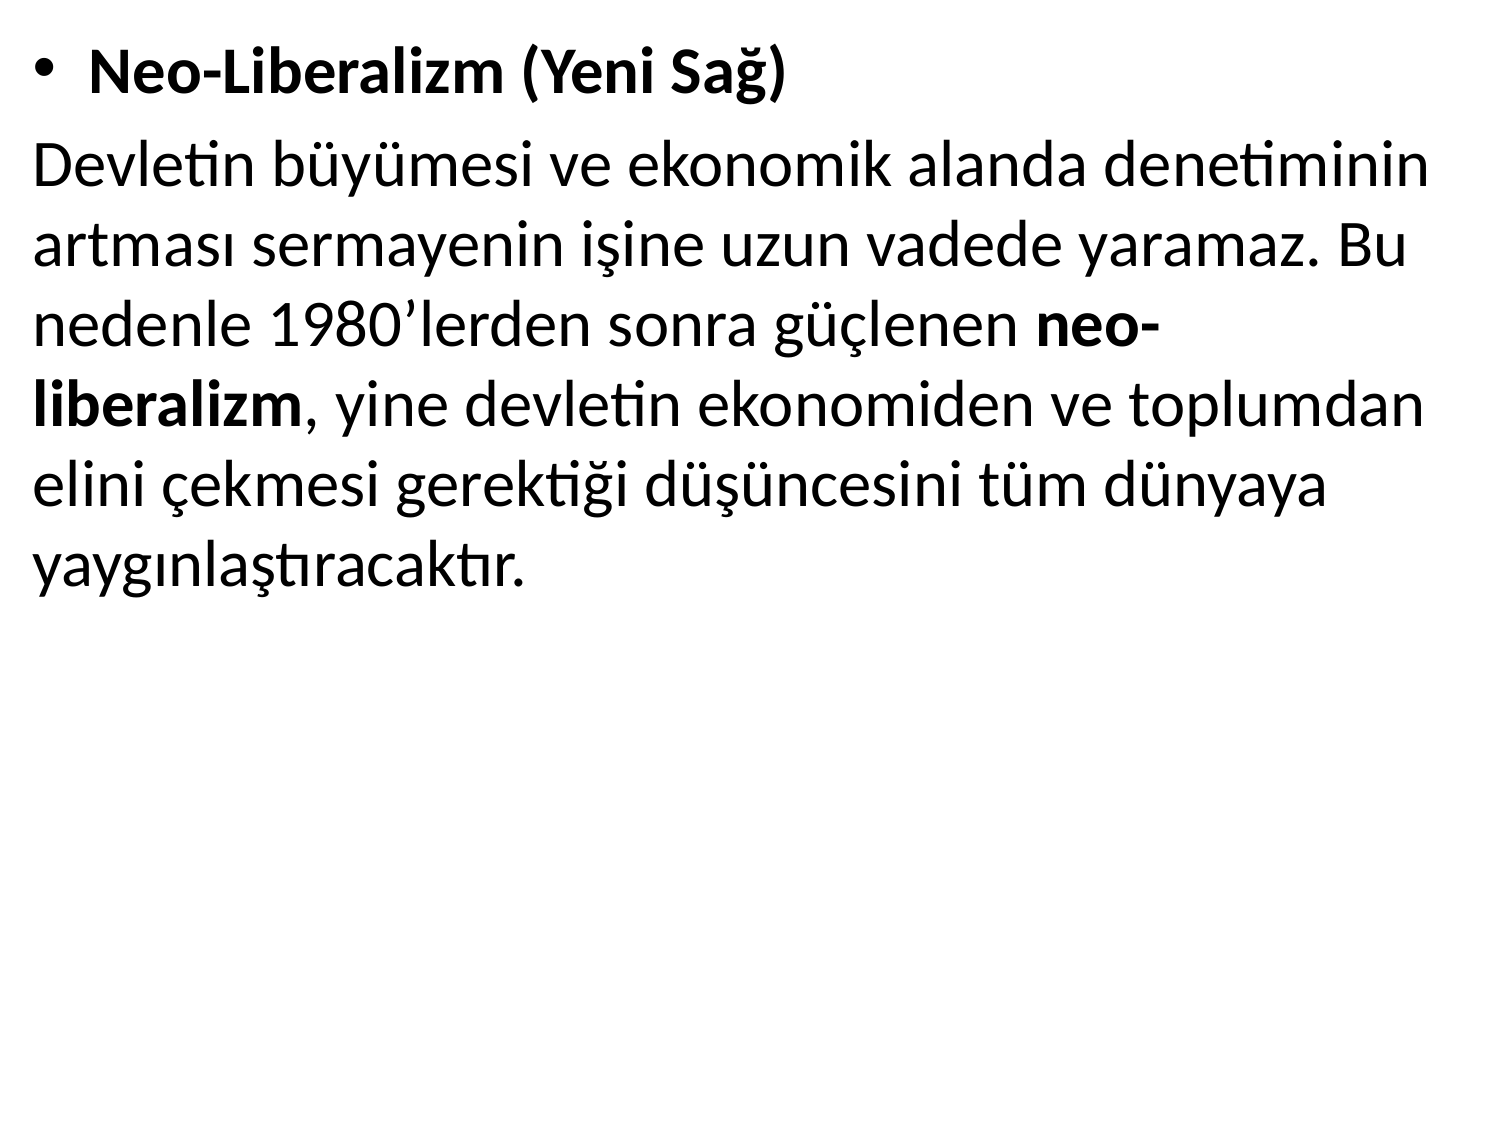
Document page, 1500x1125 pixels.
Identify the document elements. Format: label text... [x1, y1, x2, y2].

list Neo-Liberalizm (Yeni Sağ) Devletin büyümesi ve ekonomik alanda denetiminin artması sermayenin işine uzun vadede yaramaz. Bu nedenle 1980’lerden sonra güçlenen neo-liberalizm, yine devletin ekonomiden ve toplumdan elini çekmesi gerektiği düşüncesini tüm dünyaya yaygınlaştıracaktır. [17, 19, 1459, 1106]
